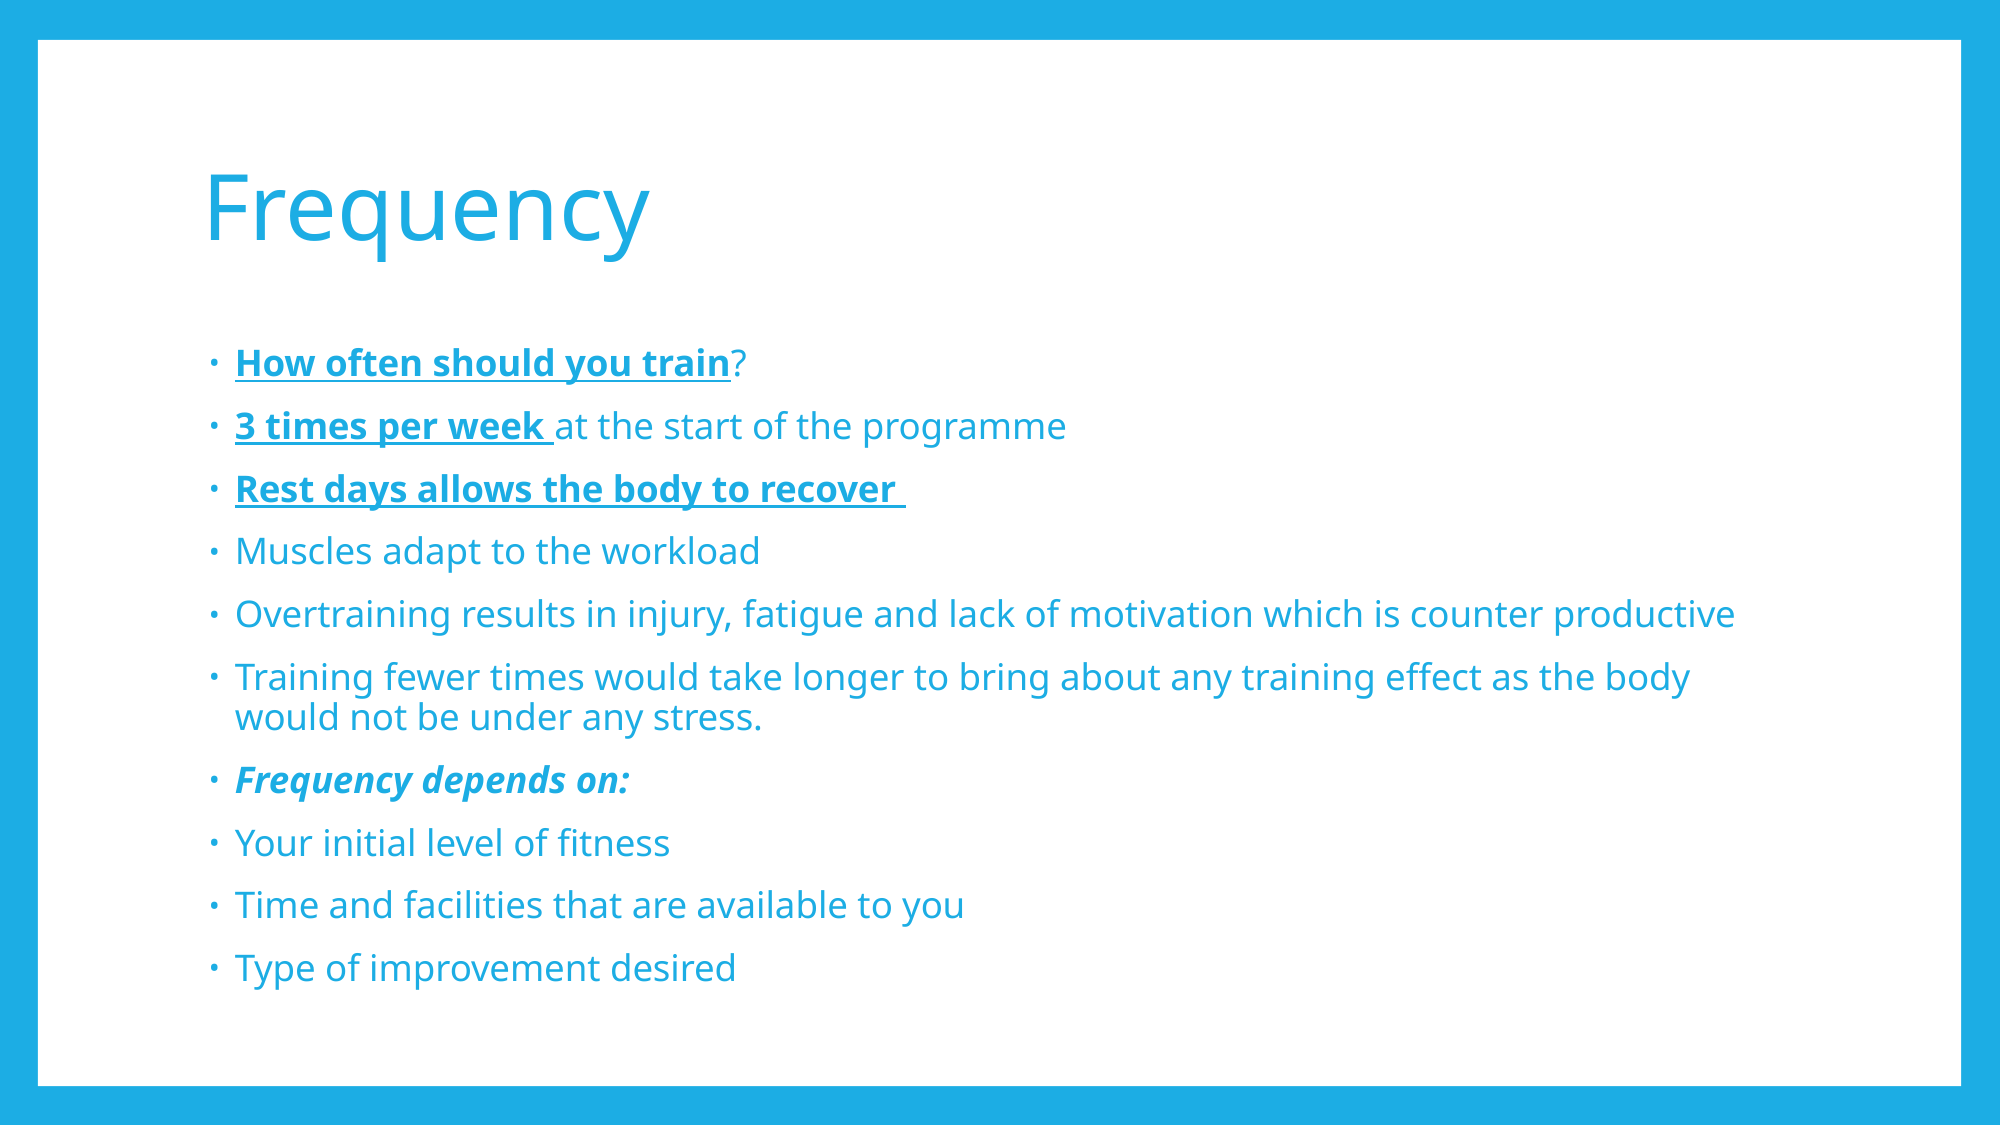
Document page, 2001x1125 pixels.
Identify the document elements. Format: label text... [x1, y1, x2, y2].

list How often should you train? 3 times per week at the start of the programme Rest days allows the body to recover Muscles adapt to the workload Overtraining results in injury, fatigue and lack of motivation which is counter productive Training fewer times would take longer to bring about any training effect as the body would not be under any stress. Frequency depends on: Your initial level of fitness Time and facilities that are available to you Type of improvement desired [187, 337, 1808, 1000]
title Frequency [187, 99, 1808, 323]
